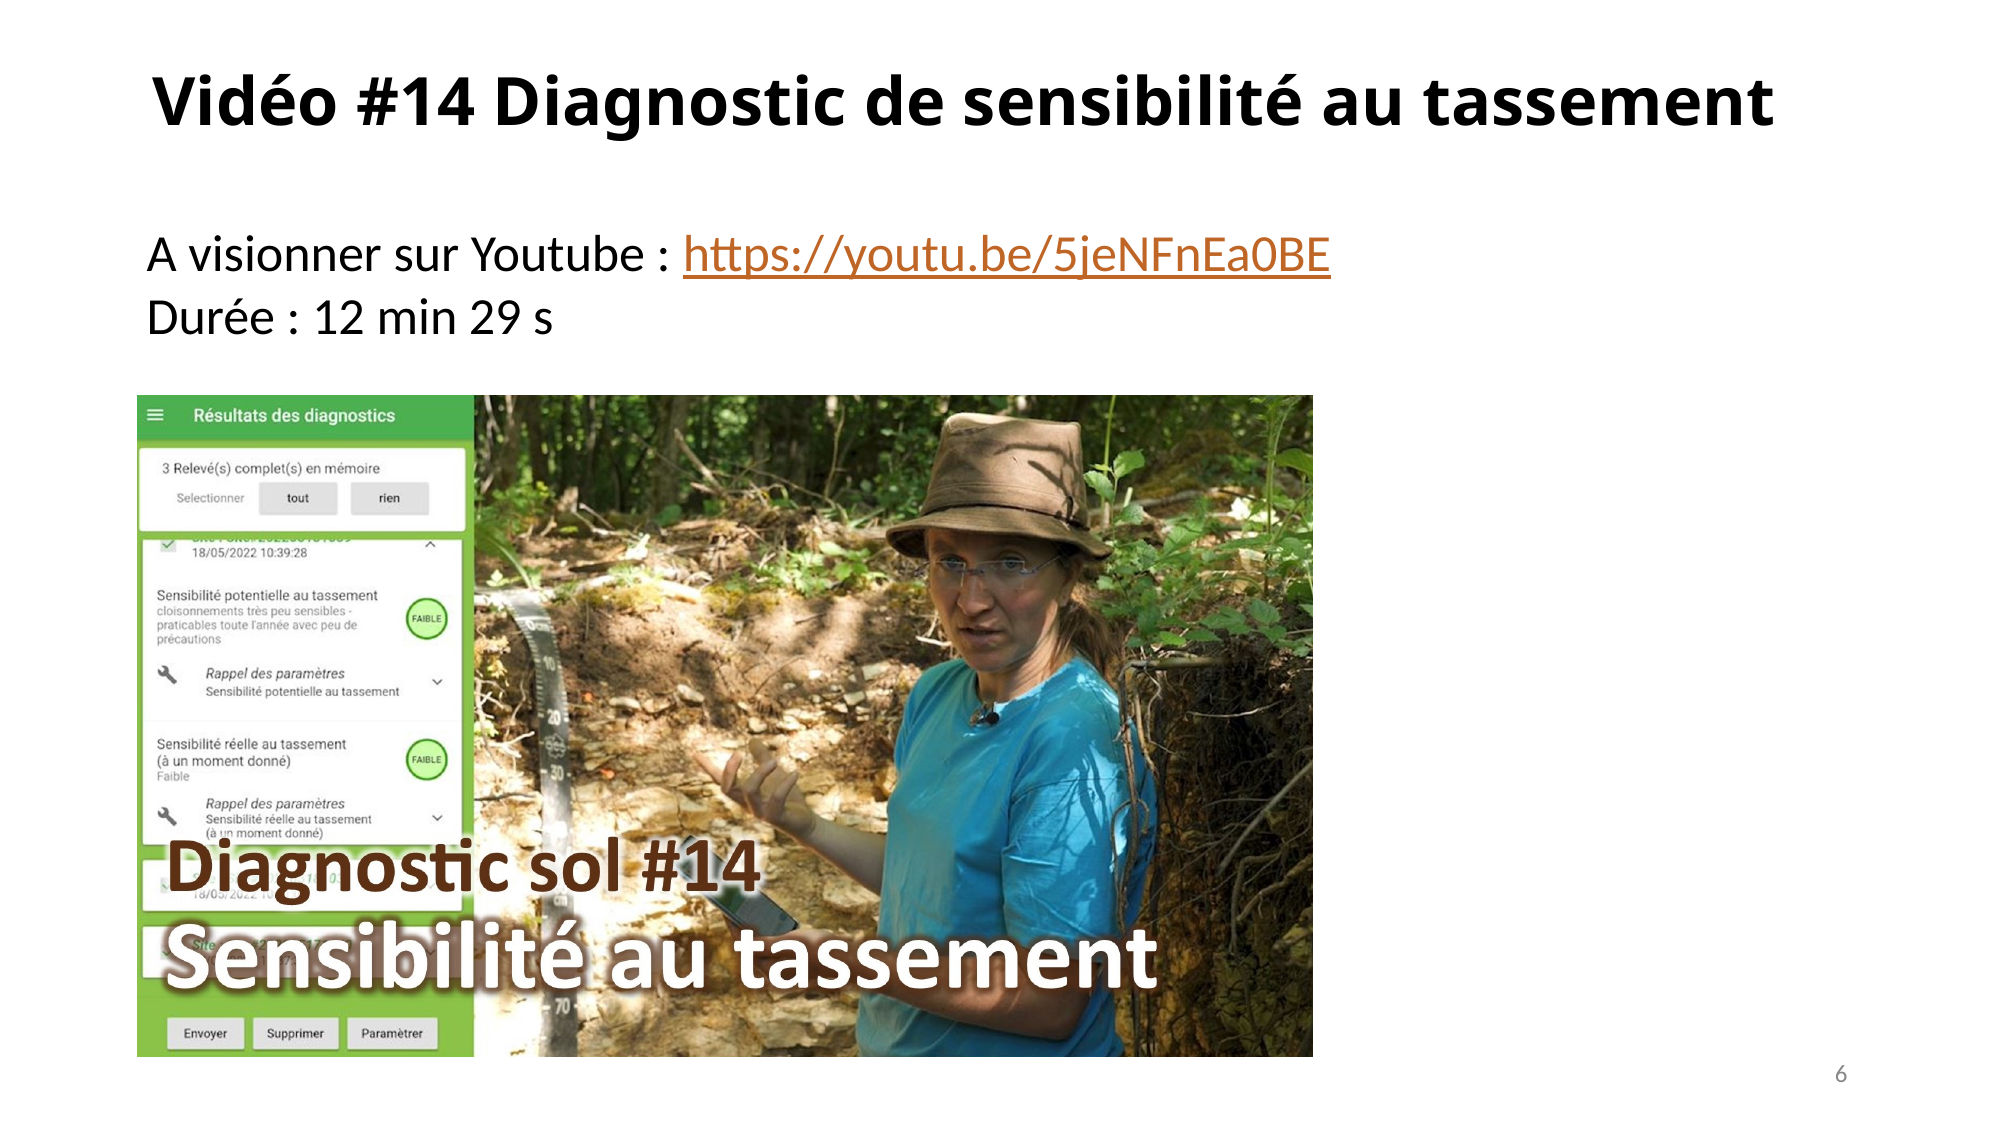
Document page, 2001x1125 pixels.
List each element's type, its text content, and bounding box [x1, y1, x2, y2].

slide_number 6 [1412, 1042, 1863, 1103]
text_box Vidéo #14 Diagnostic de sensibilité au tassement [137, 59, 1863, 278]
picture [137, 395, 1313, 1058]
text_box A visionner sur Youtube : https://youtu.be/5jeNFnEa0BE Durée : 12 min 29 s [131, 212, 1674, 353]
